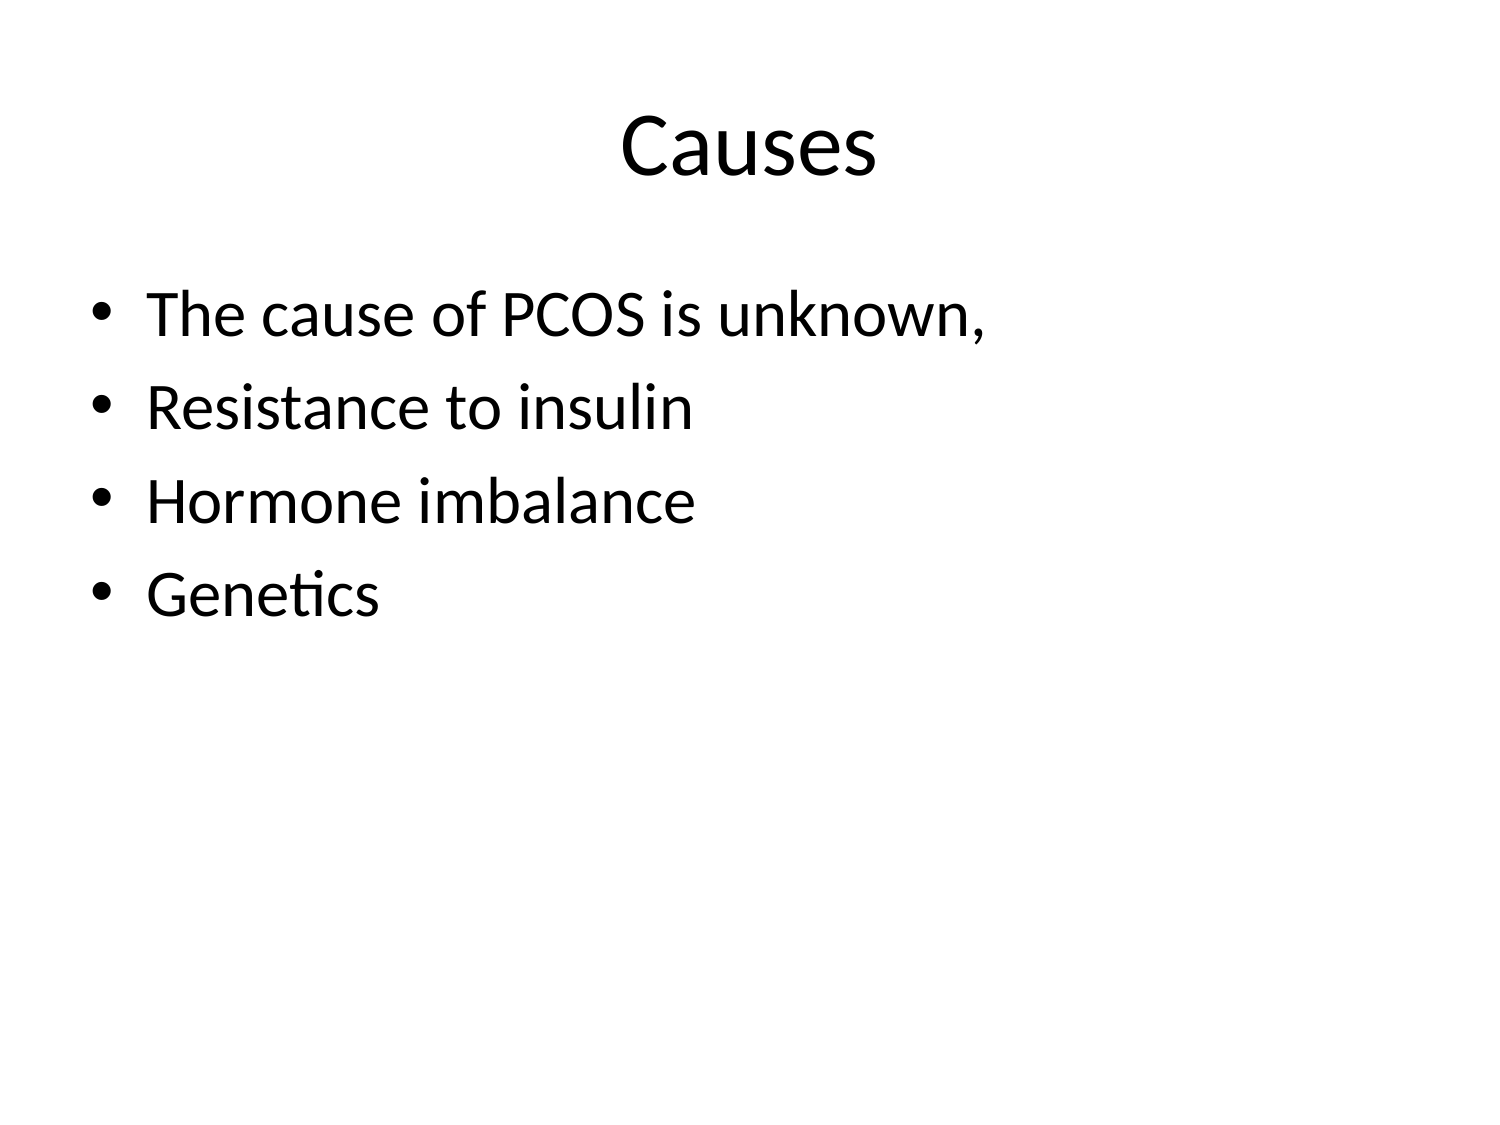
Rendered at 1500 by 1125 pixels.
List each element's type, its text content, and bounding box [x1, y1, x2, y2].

list The cause of PCOS is unknown, Resistance to insulin Hormone imbalance Genetics [75, 262, 1425, 1005]
title Causes [75, 45, 1425, 233]
